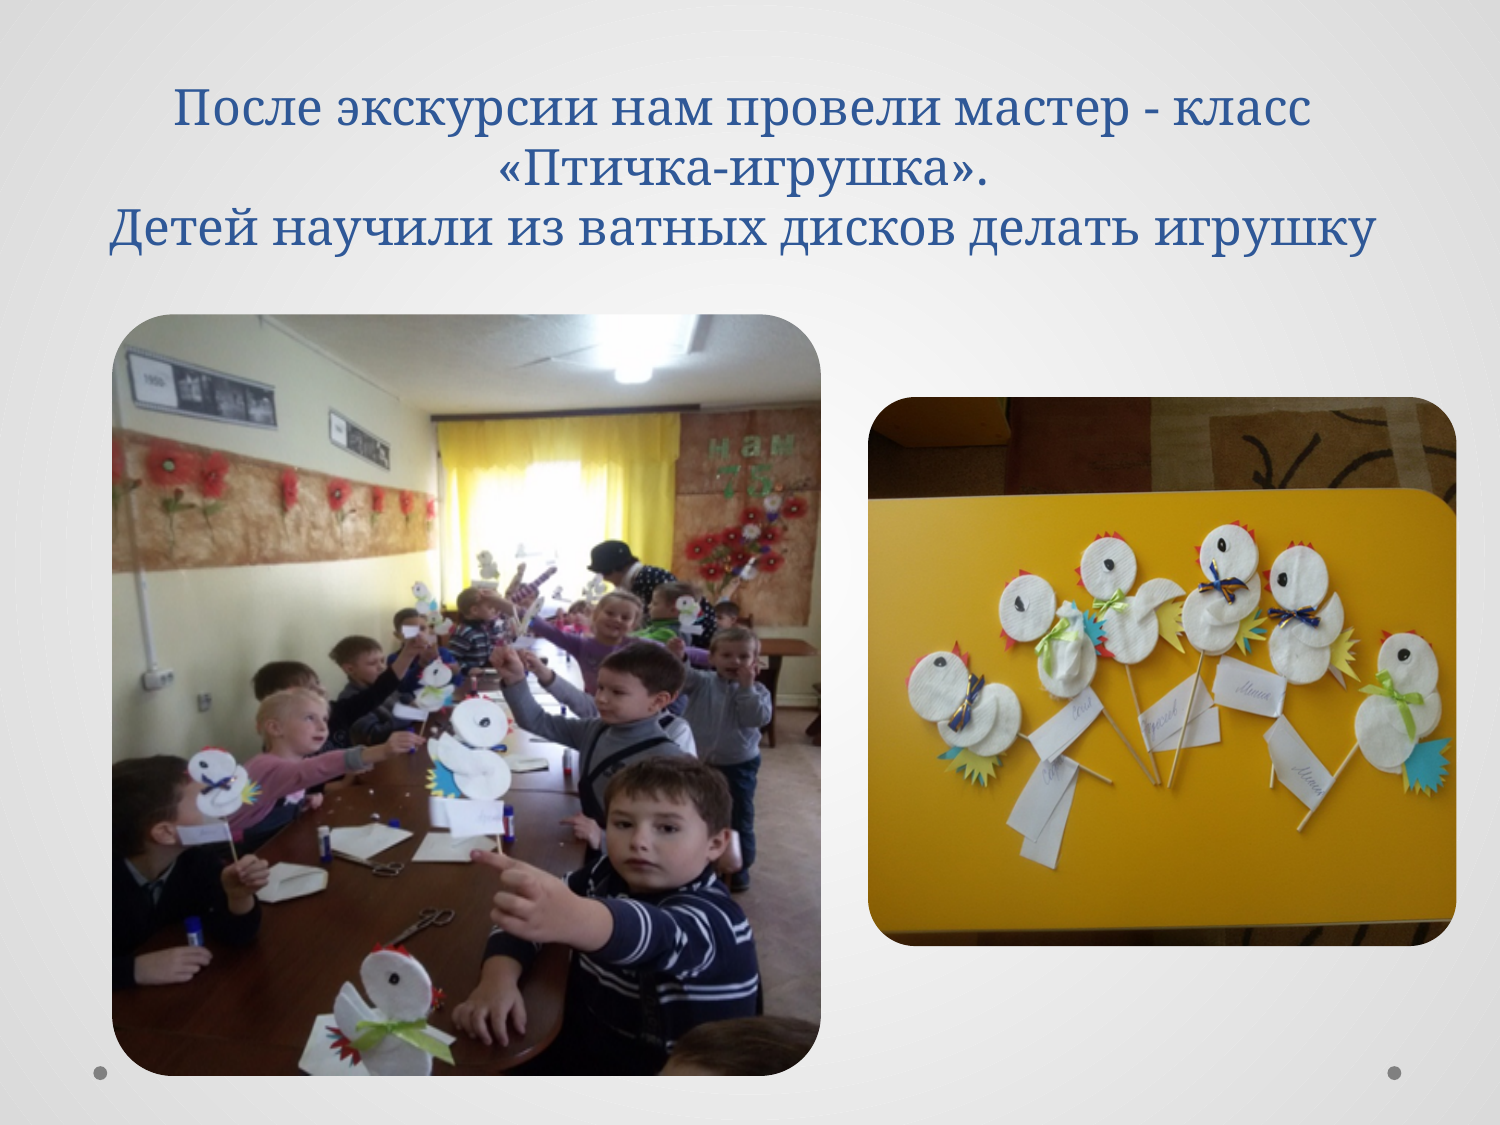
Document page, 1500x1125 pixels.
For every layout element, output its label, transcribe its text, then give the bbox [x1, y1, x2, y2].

title После экскурсии нам провели мастер - класс «Птичка-игрушка». Детей научили из ватных дисков делать игрушку [75, 66, 1425, 263]
picture [867, 396, 1457, 947]
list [111, 314, 822, 1077]
